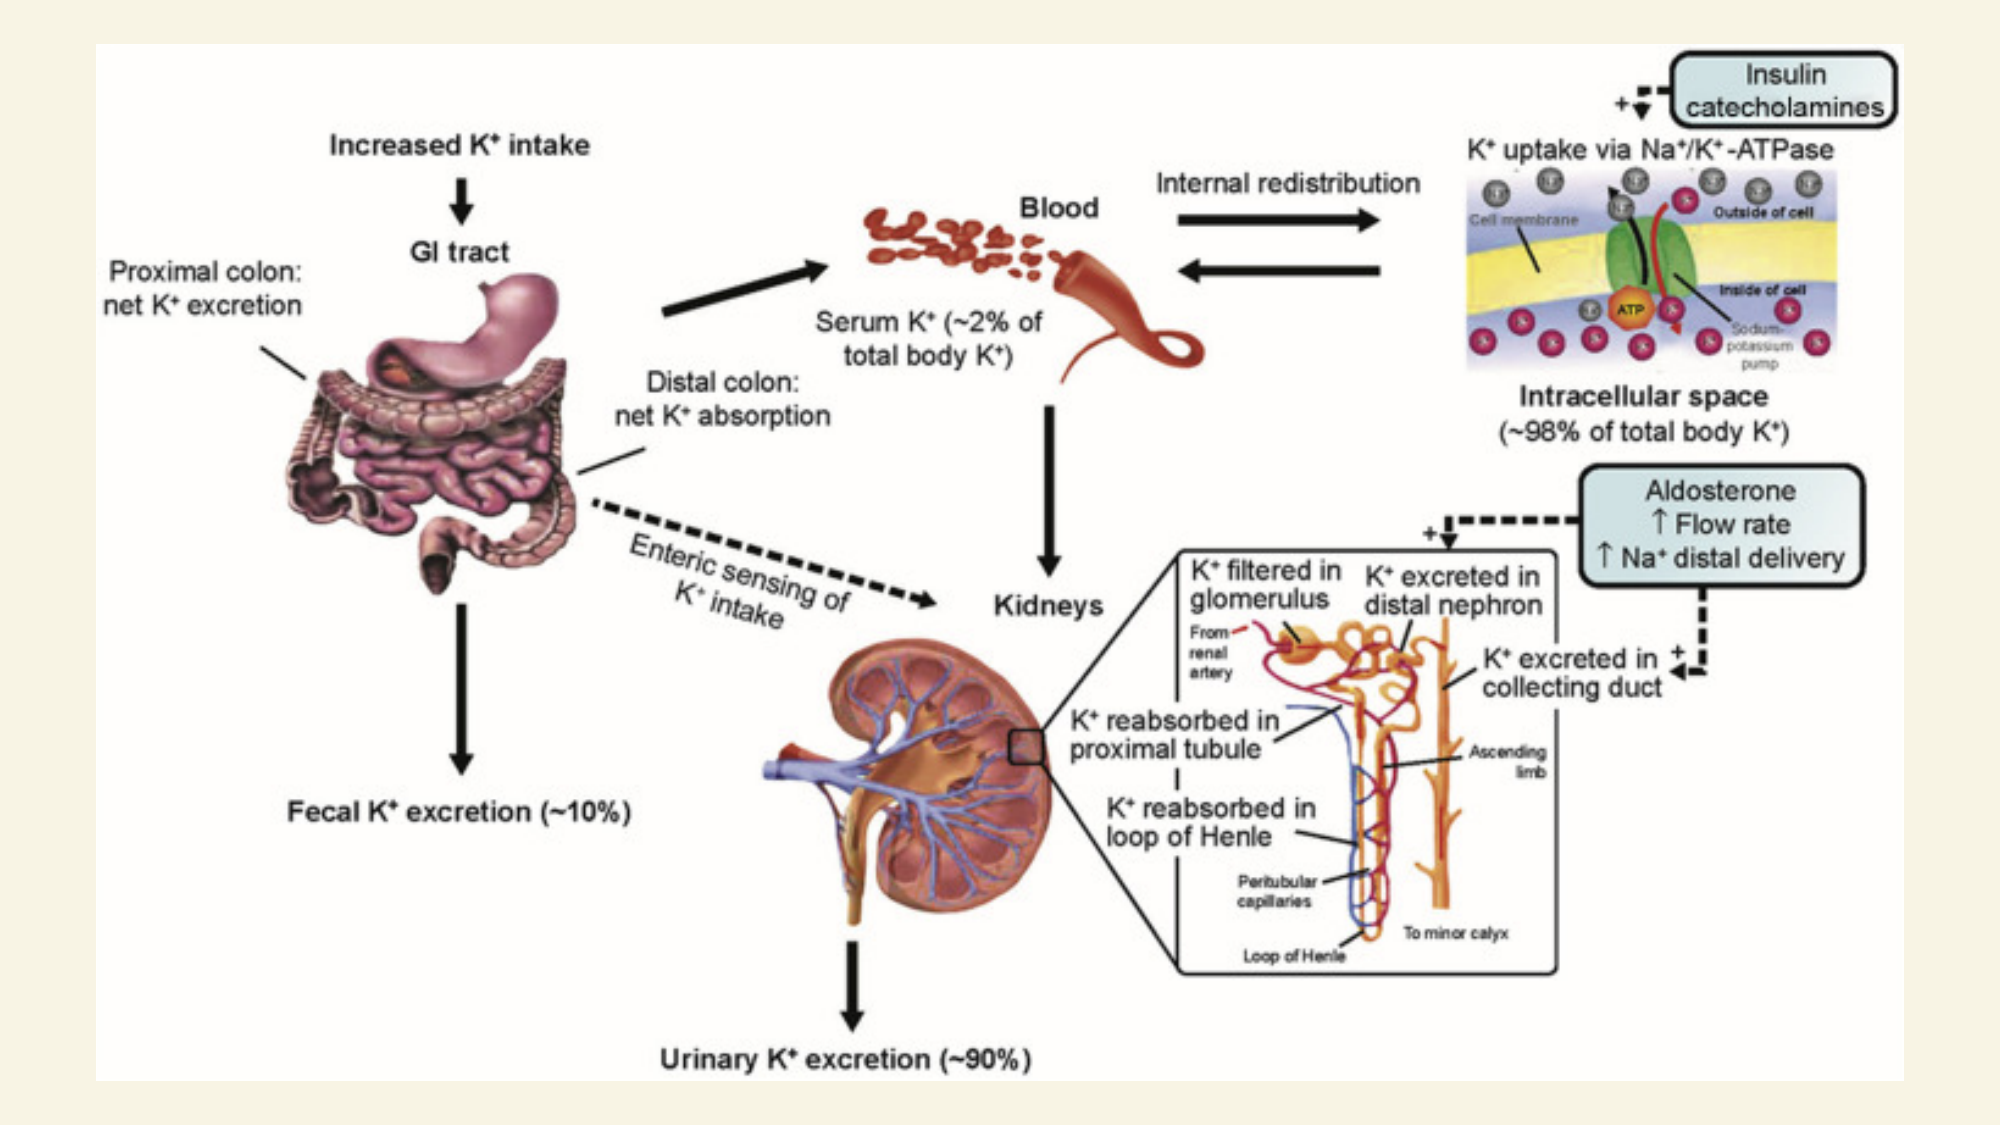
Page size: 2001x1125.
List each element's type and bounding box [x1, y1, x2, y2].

picture [96, 44, 1904, 1081]
